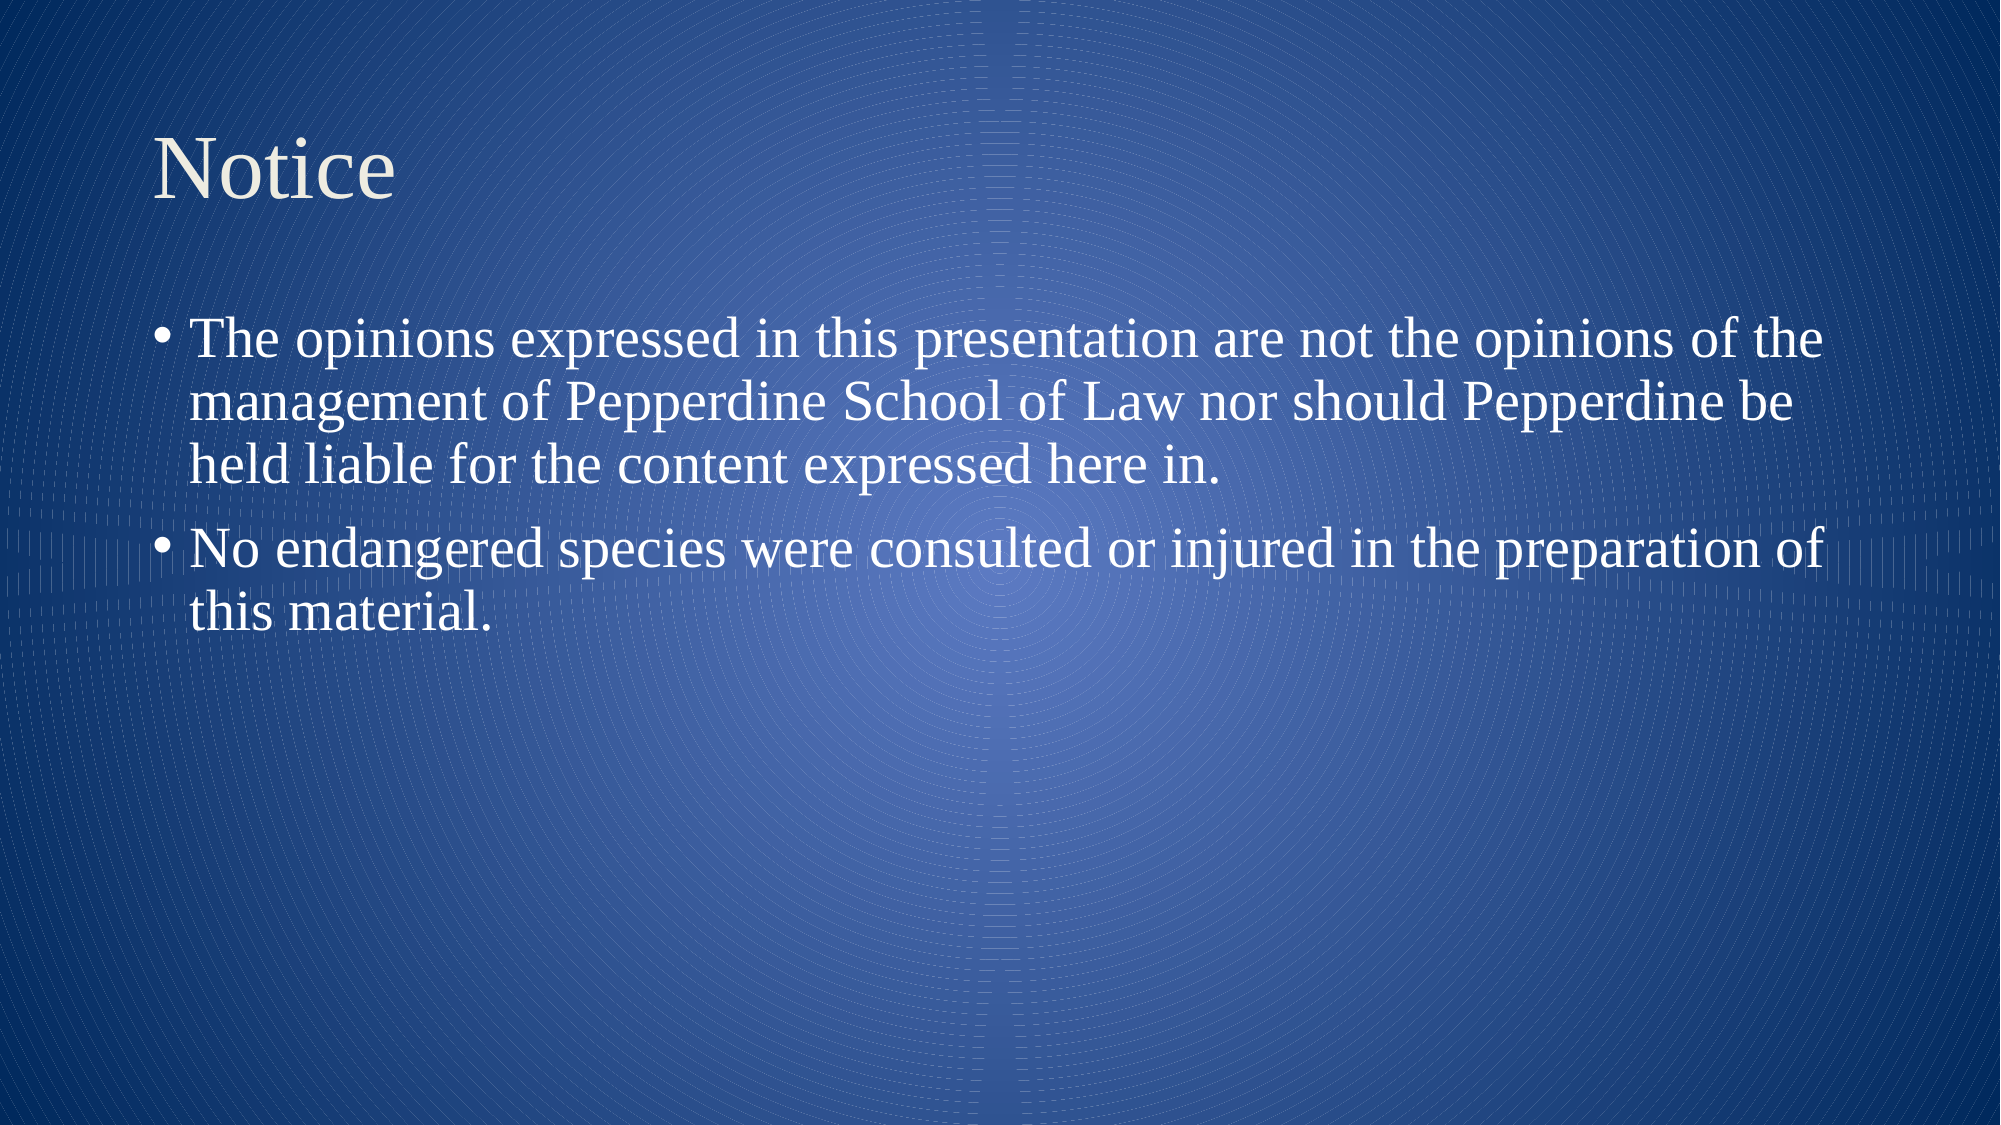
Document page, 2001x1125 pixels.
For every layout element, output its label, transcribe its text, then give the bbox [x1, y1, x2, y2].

title Notice [137, 59, 1863, 278]
list The opinions expressed in this presentation are not the opinions of the management of Pepperdine School of Law nor should Pepperdine be held liable for the content expressed here in. No endangered species were consulted or injured in the preparation of this material. [137, 299, 1863, 1014]
